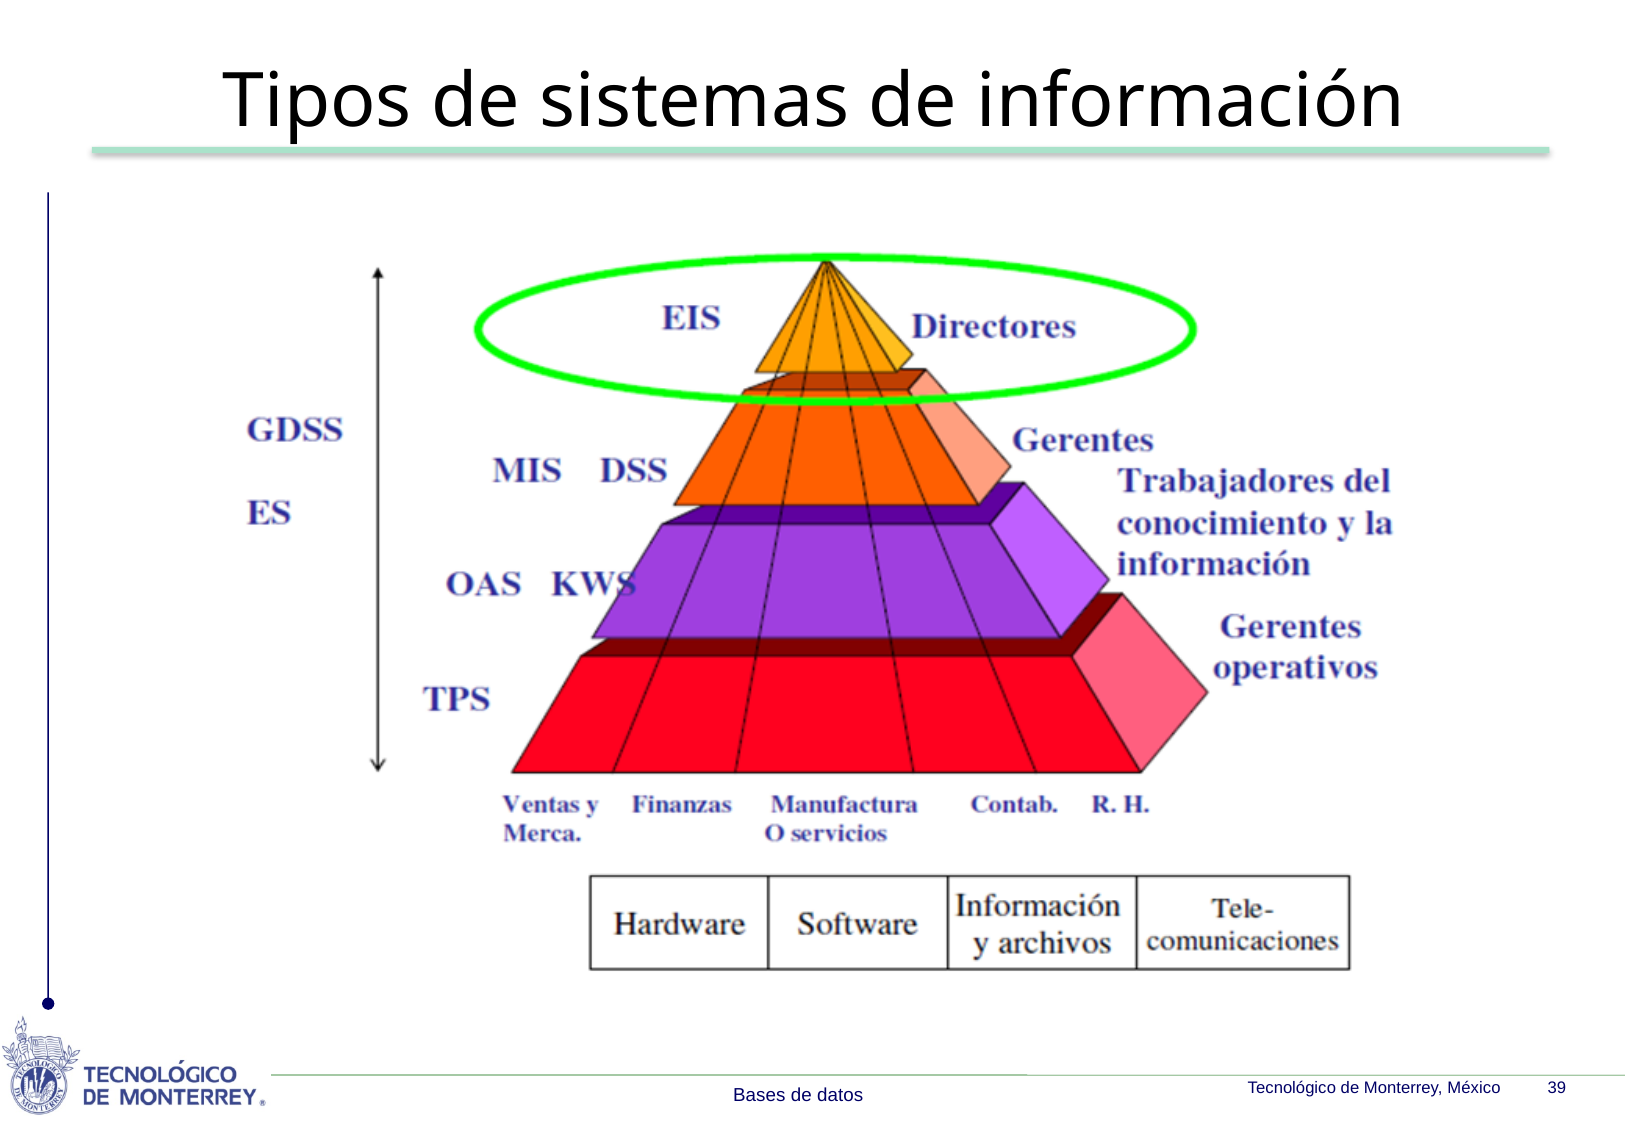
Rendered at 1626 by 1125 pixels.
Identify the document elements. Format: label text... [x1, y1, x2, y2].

picture [209, 232, 1416, 982]
text_box Tipos de sistemas de información [207, 2, 1448, 191]
picture [0, 1014, 271, 1116]
